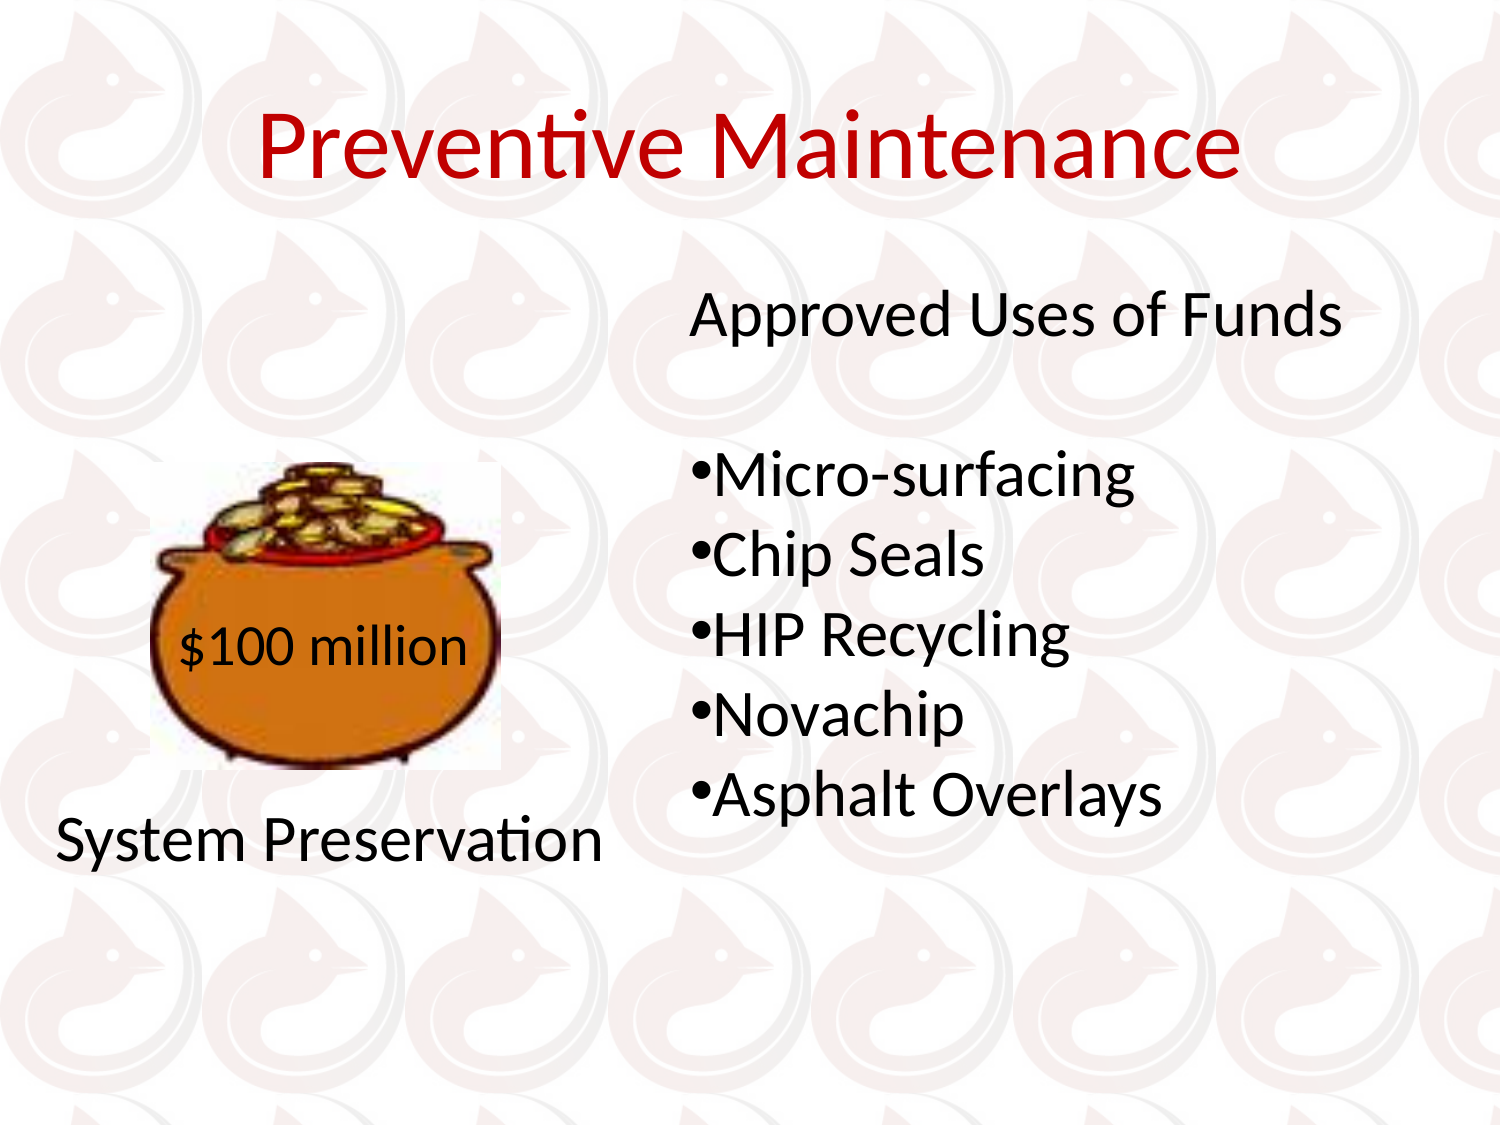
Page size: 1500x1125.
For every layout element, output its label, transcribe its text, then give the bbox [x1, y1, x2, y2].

title Preventive Maintenance [75, 45, 1425, 233]
text_box Approved Uses of Funds Micro-surfacing Chip Seals HIP Recycling Novachip Asphalt Overlays [674, 262, 1438, 1125]
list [149, 462, 501, 770]
text_box System Preservation [40, 787, 620, 928]
